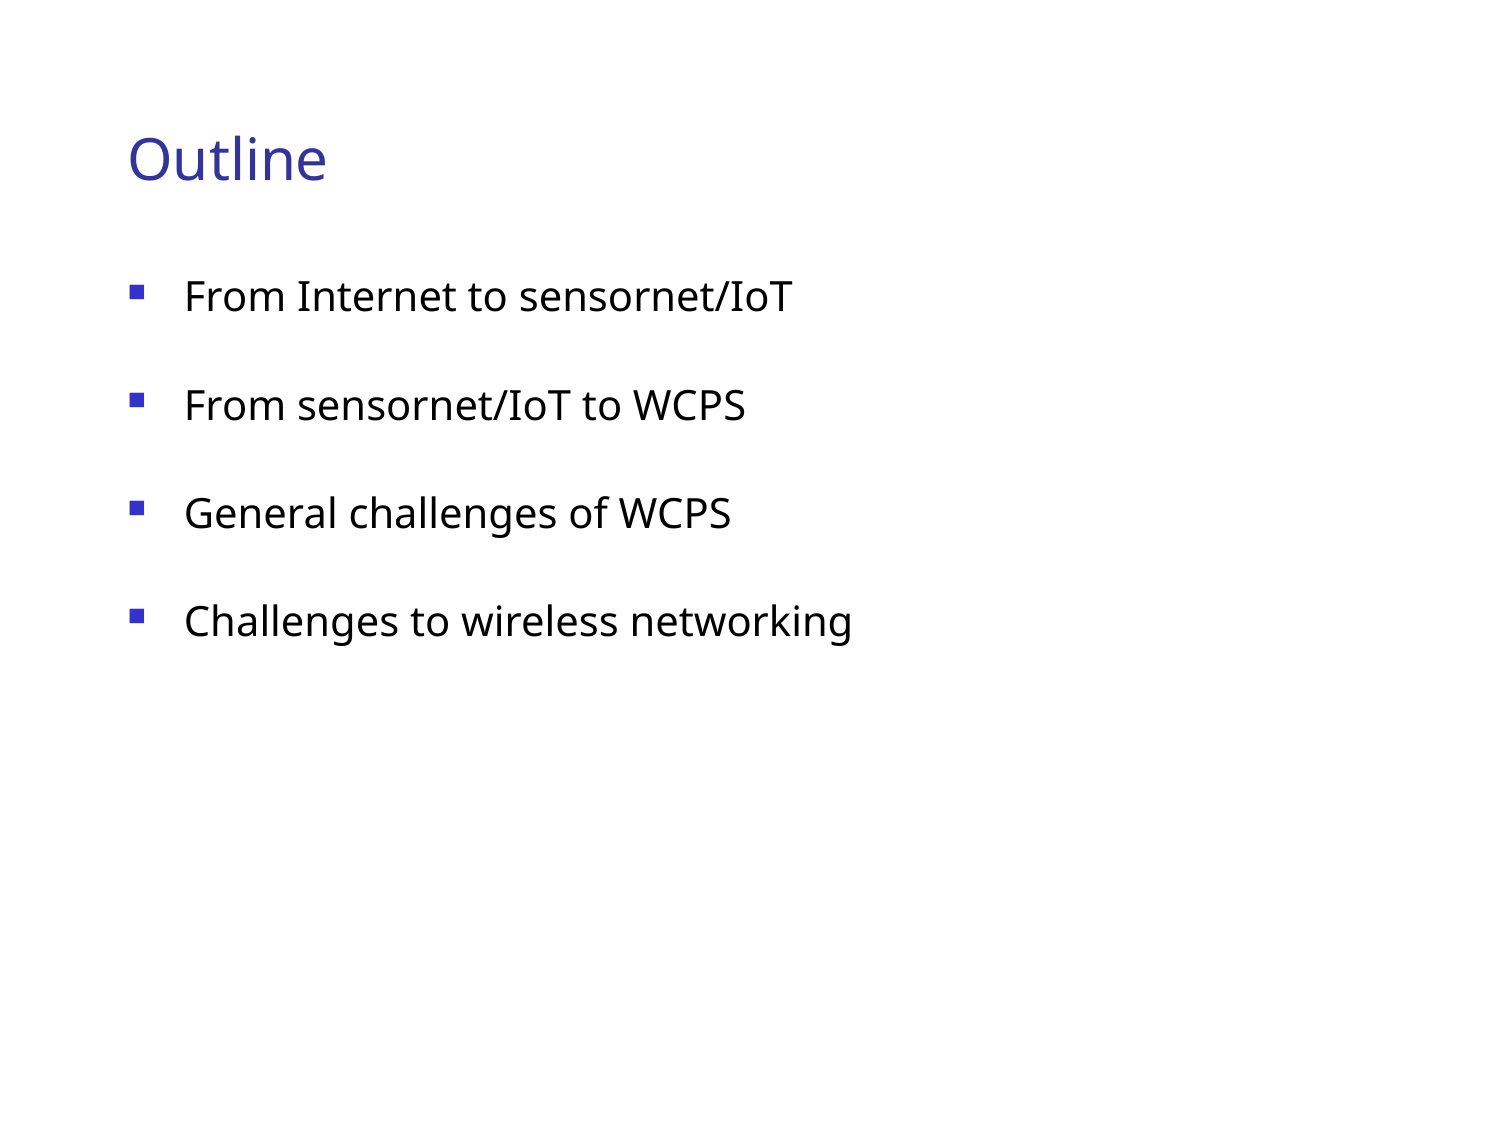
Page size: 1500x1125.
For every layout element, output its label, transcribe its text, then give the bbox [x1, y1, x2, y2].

title Outline [112, 12, 1392, 201]
list From Internet to sensornet/IoT From sensornet/IoT to WCPS General challenges of WCPS Challenges to wireless networking [112, 237, 1476, 1063]
